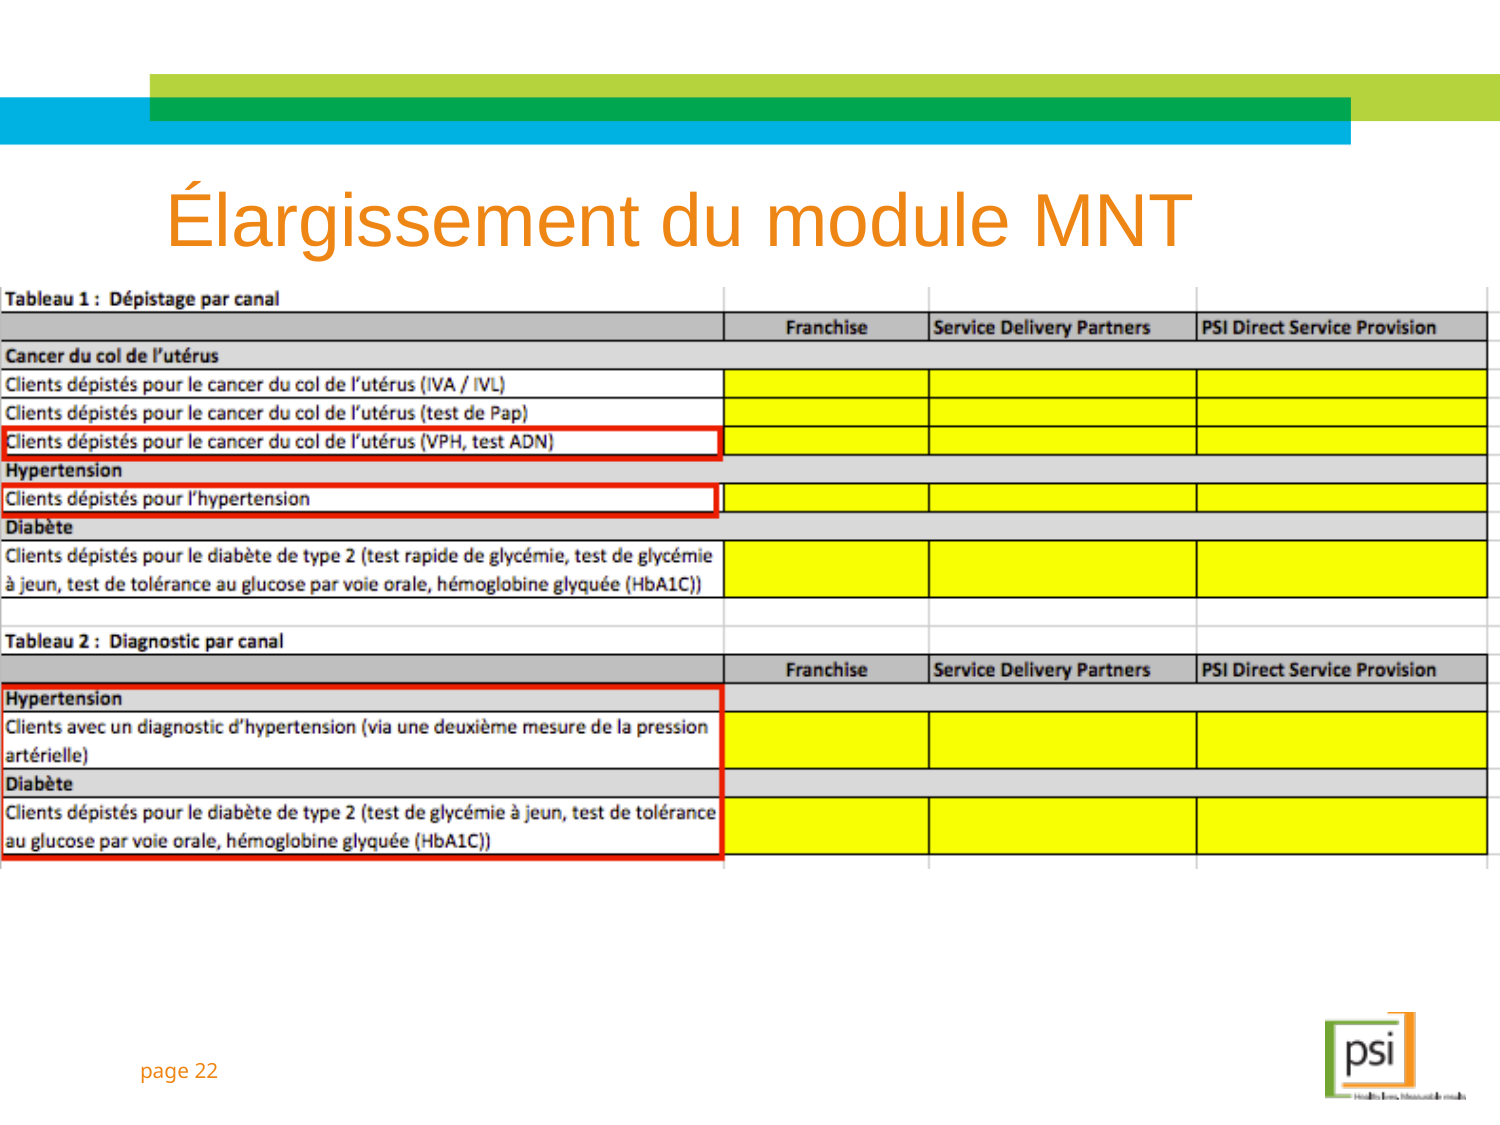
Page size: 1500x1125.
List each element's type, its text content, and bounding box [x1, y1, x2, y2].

title Élargissement du module MNT [149, 162, 1351, 272]
picture [0, 0, 1500, 1125]
slide_number page 22 [124, 1049, 438, 1101]
